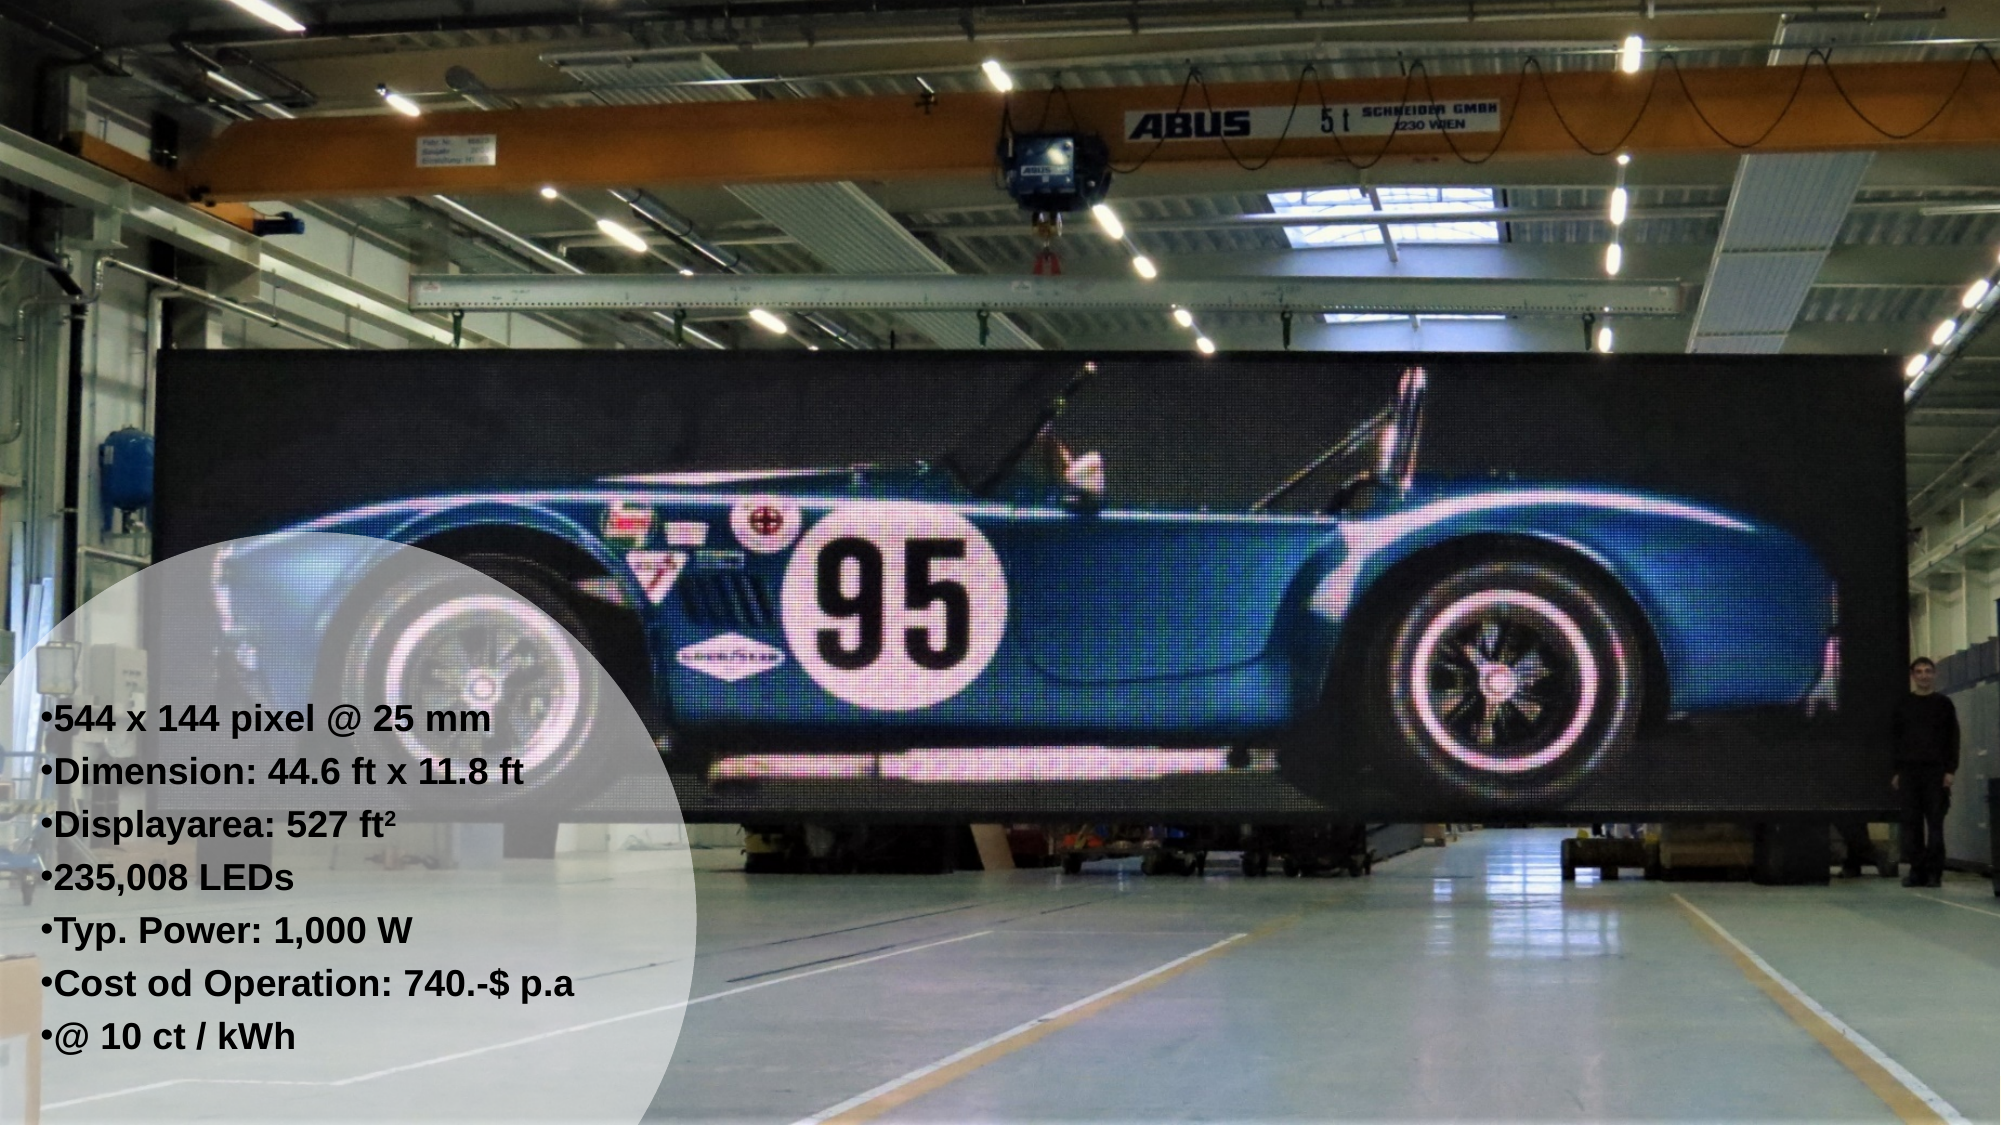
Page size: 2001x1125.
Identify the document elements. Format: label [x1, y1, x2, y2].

list [0, 0, 2000, 1125]
